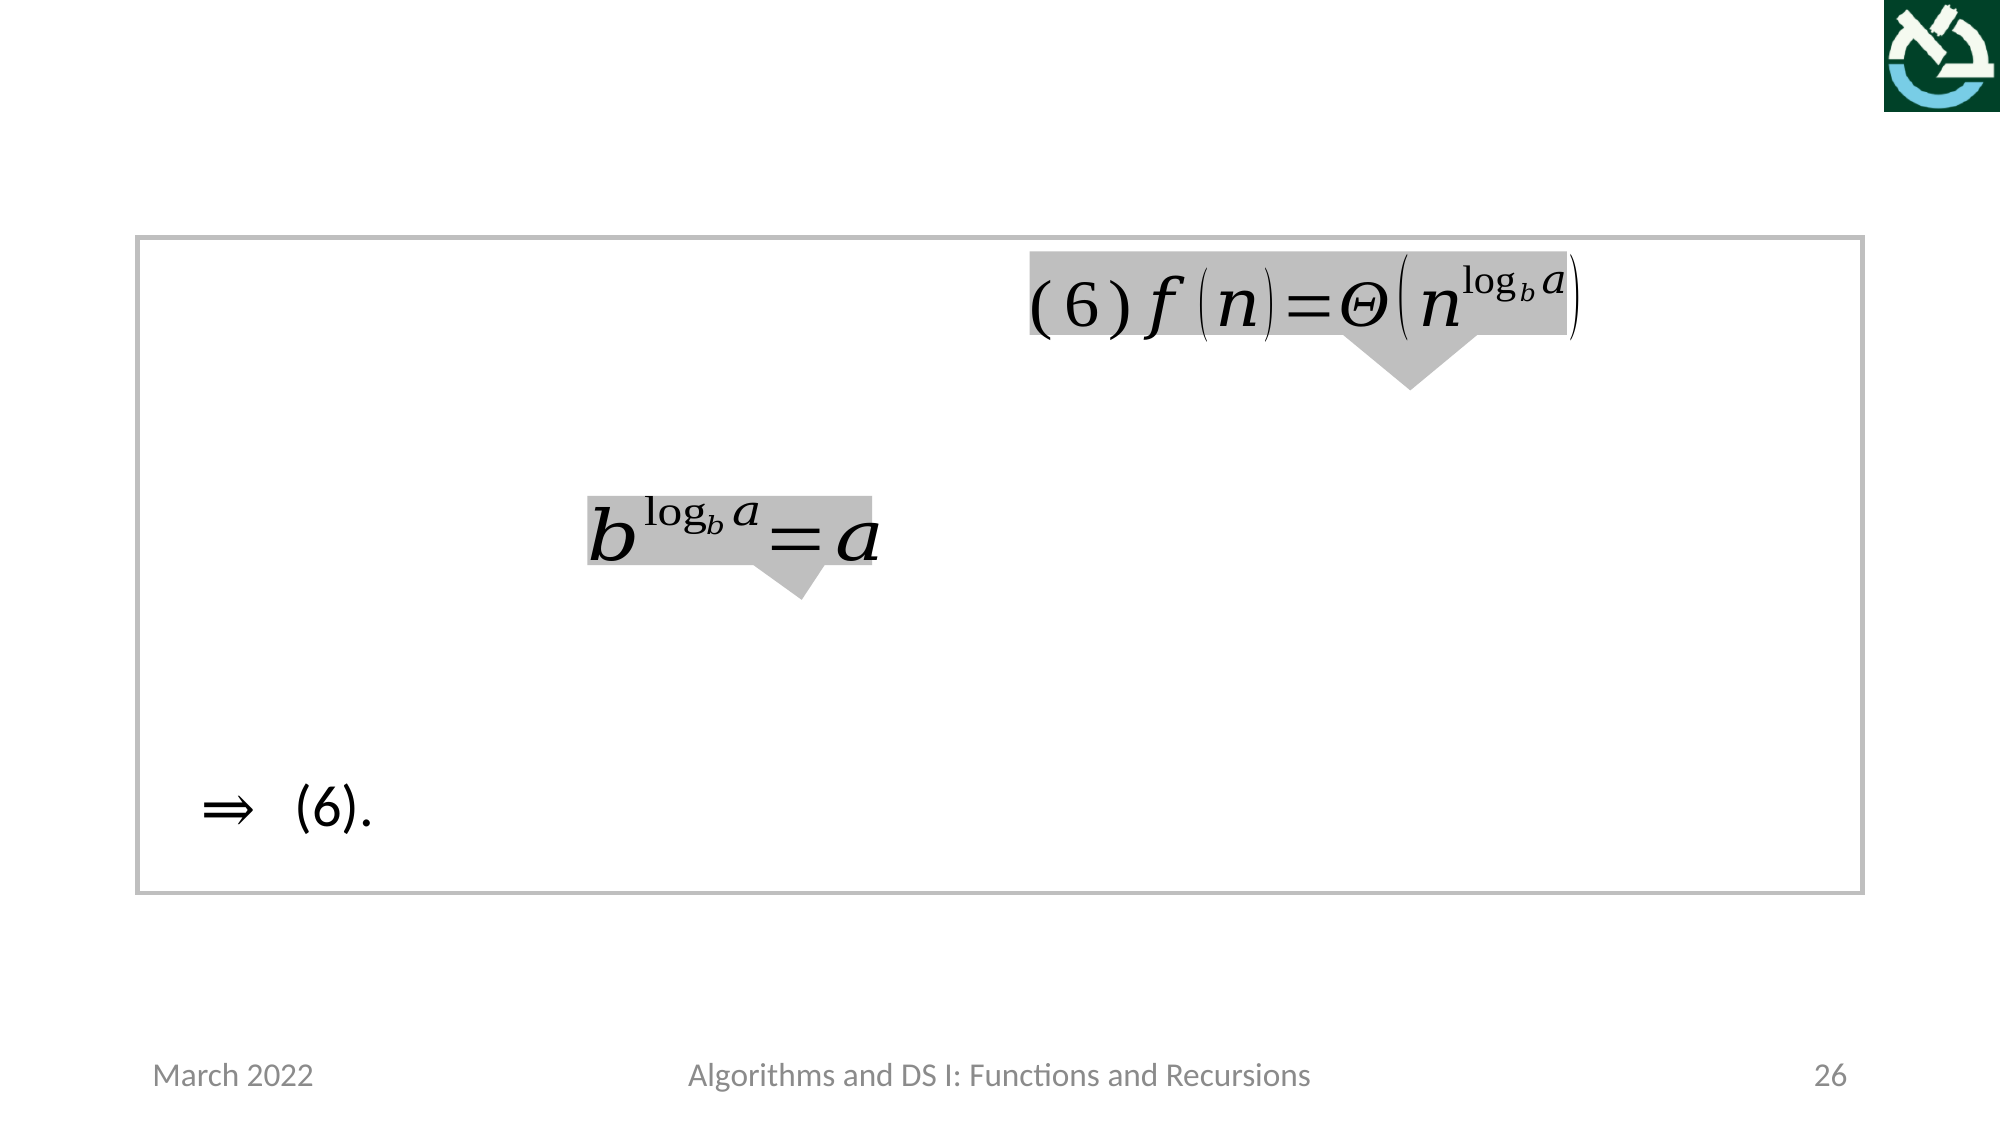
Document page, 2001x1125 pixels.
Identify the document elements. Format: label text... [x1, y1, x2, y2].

text_box [136, 237, 1863, 894]
picture [1884, 0, 2000, 112]
slide_number 26 [1412, 1042, 1863, 1103]
footer Algorithms and DS I: Functions and Recursions [662, 1042, 1338, 1103]
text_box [158, 486, 1842, 699]
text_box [158, 251, 1842, 486]
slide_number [137, 1042, 588, 1103]
